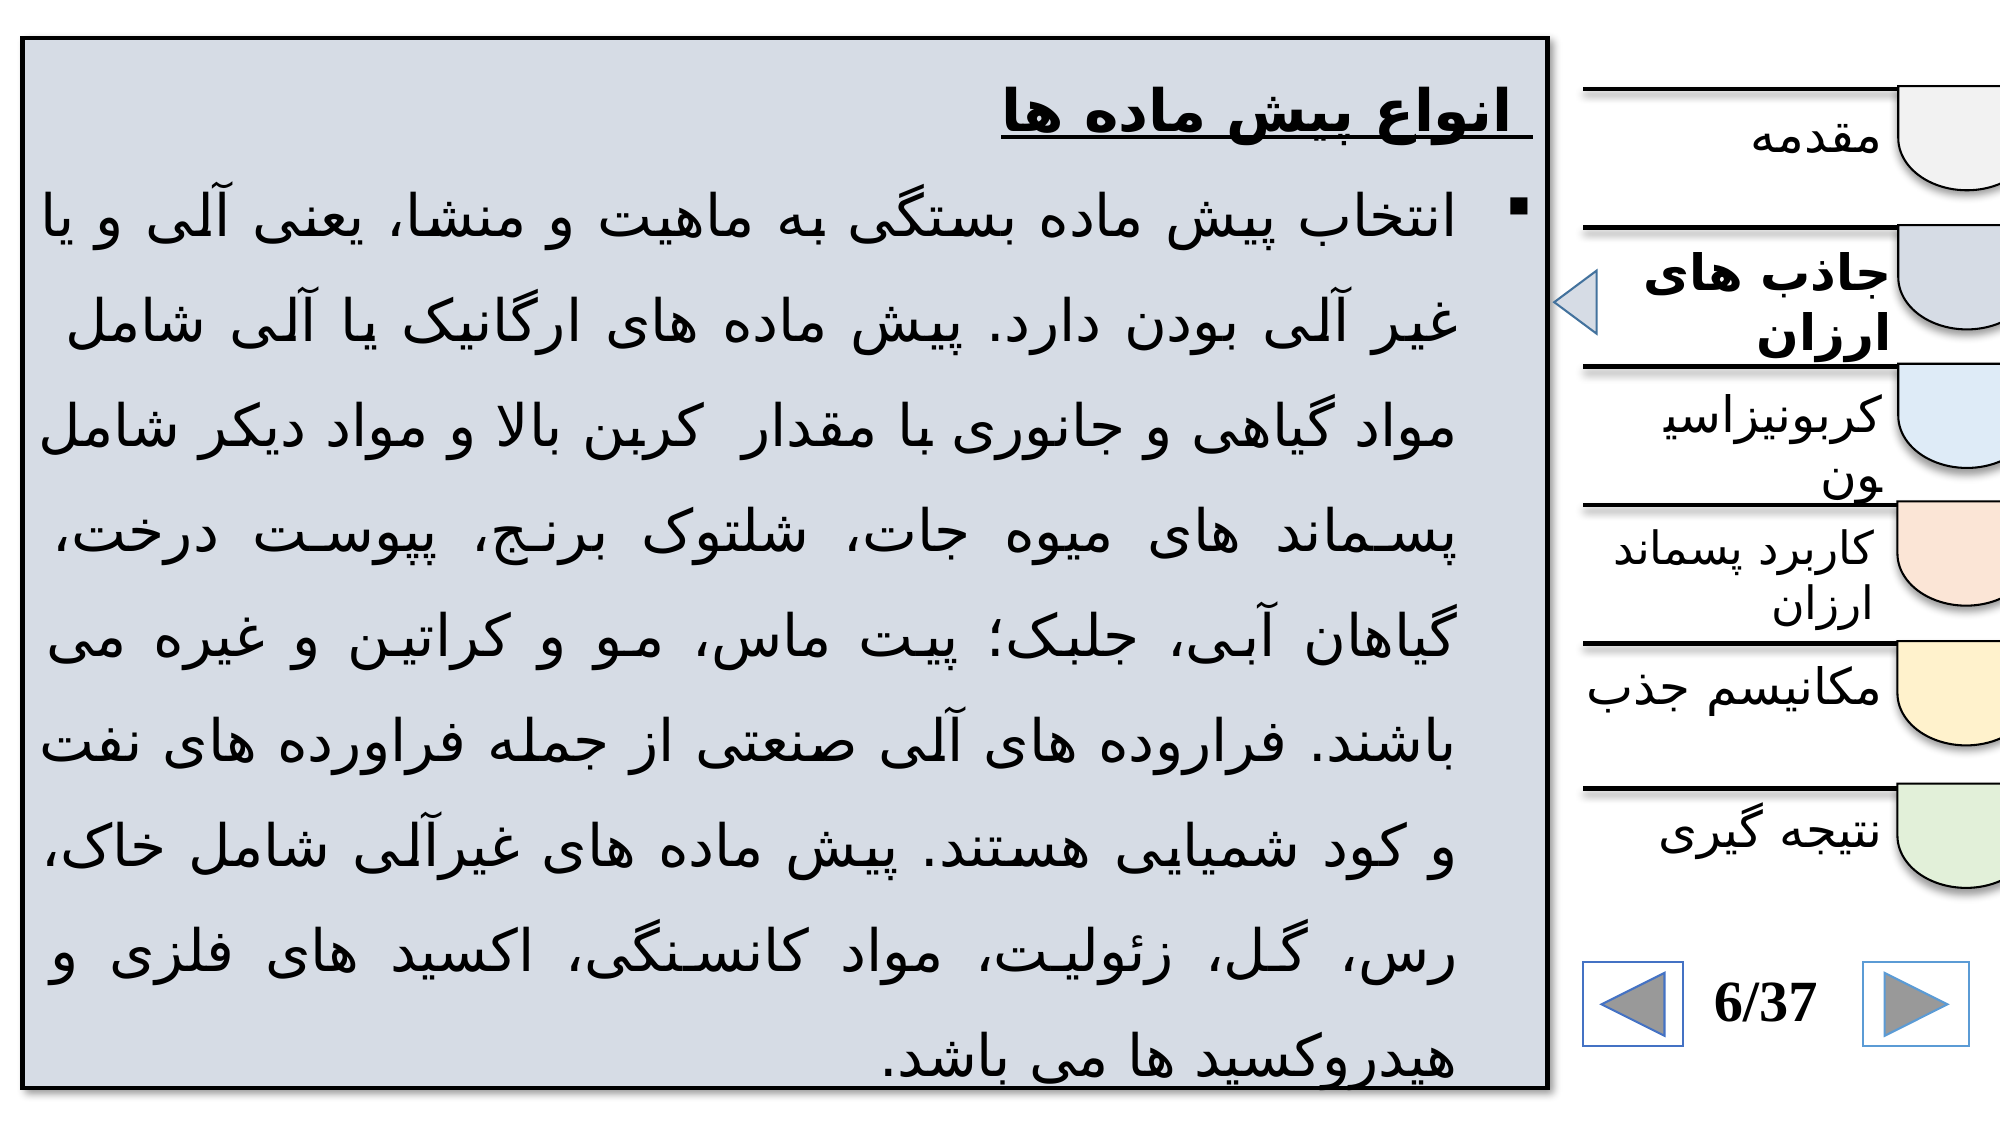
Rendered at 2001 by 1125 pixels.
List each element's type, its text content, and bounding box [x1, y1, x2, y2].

text_box [1896, 782, 2000, 788]
text_box [1897, 90, 2000, 192]
text_box مکانیسم جذب [1565, 647, 1898, 723]
text_box [1582, 961, 1684, 1047]
text_box [1898, 789, 2000, 889]
text_box 6/37 [1683, 955, 1849, 1041]
text_box [1897, 228, 2000, 331]
text_box کربونیزاسیون [1639, 375, 1898, 503]
text_box مقدمه [1639, 95, 1898, 170]
text_box [1862, 961, 1970, 1047]
text_box کاربرد پسماند ارزان [1565, 511, 1889, 637]
text_box [1897, 367, 2000, 469]
text_box جاذب های ارزان [1575, 233, 1906, 369]
text_box نتیجه گیری [1593, 789, 1898, 865]
text_box [1897, 362, 2000, 366]
text_box انواع پیش ماده ها انتخاب پیش ماده بستگی به ماهیت و منشا، یعنی آلی و یا غیر آلی بودن دارد. پیش ماده های ارگانیک یا آلی شامل مواد گیاهی و جانوری با مقدار کربن بالا و مواد دیکر شامل پسماند های میوه جات، شلتوک برنج، پپوست درخت، گیاهان آبی، جلبک؛ پیت ماس، مو و کراتین و غیره می باشند. فراروده های آلی صنعتی از جمله فراورده های نفت و کود شمیایی هستند. پیش ماده های غیرآلی شامل خاک، رس، گل، زئولیت، مواد کانسنگی، اکسید های فلزی و هیدروکسید ها می باشد. [22, 37, 1548, 1089]
text_box [1896, 644, 2000, 747]
text_box [1552, 268, 1598, 336]
text_box [1896, 506, 2000, 607]
text_box [1896, 500, 2000, 505]
